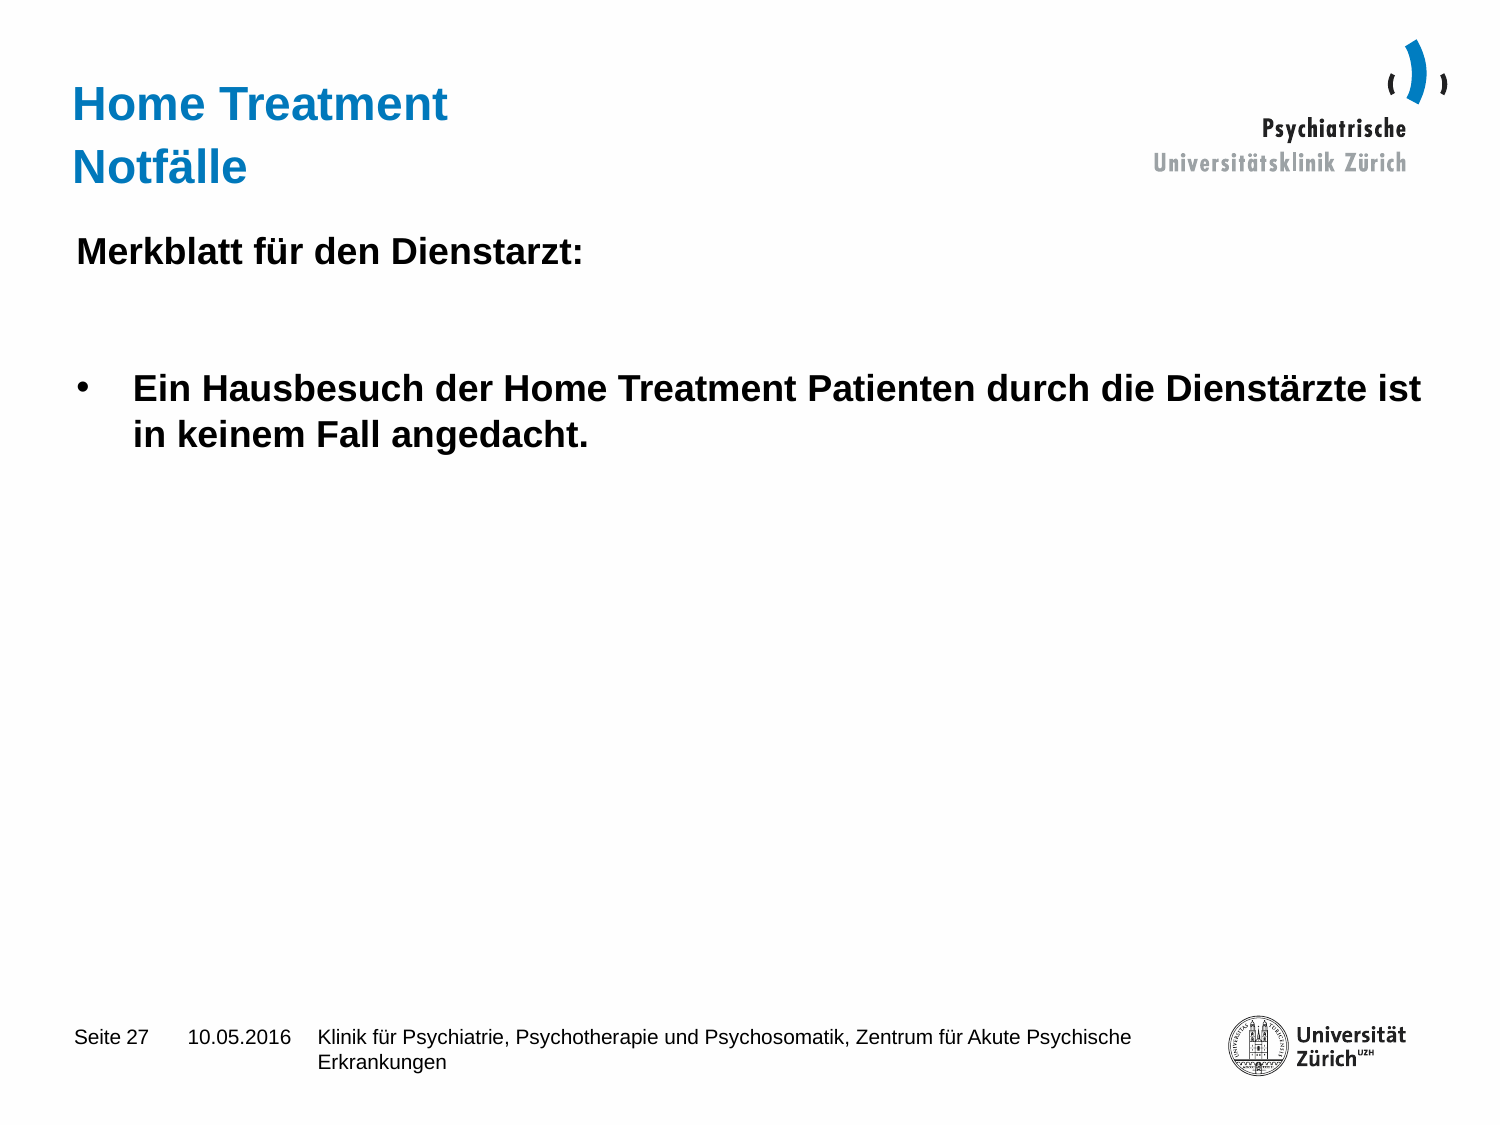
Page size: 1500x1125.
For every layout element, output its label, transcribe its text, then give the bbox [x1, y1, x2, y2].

list Merkblatt für den Dienstarzt: Ein Hausbesuch der Home Treatment Patienten durch die Dienstärzte ist in keinem Fall angedacht. [76, 226, 1436, 987]
slide_number 27 [111, 1020, 184, 1060]
title Home Treatment Notfälle [72, 67, 1102, 200]
